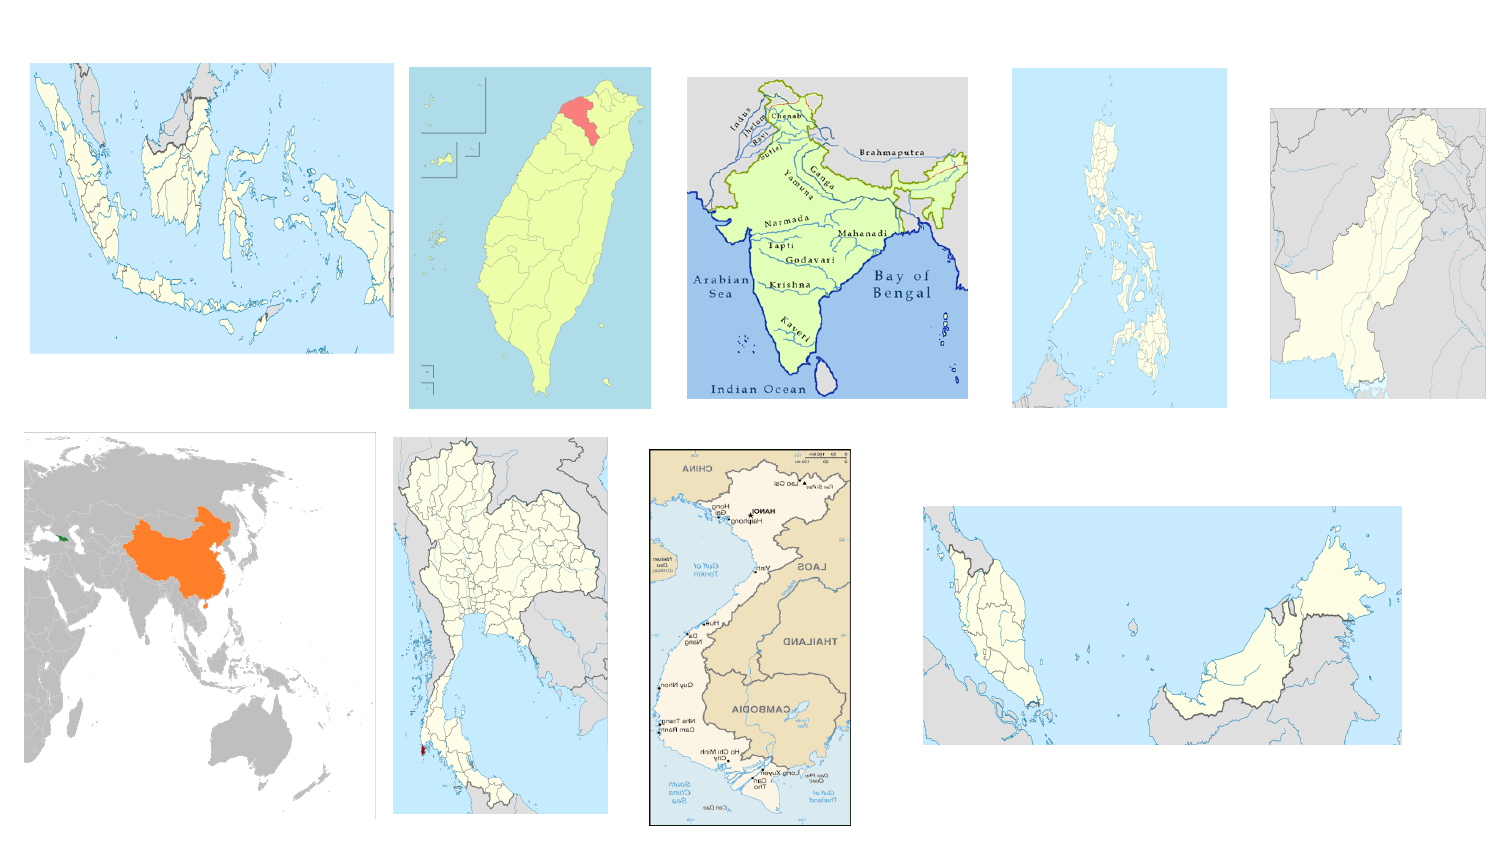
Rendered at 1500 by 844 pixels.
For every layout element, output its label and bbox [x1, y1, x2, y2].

picture [1270, 107, 1486, 399]
picture [408, 67, 651, 409]
picture [24, 432, 376, 819]
picture [687, 76, 968, 399]
picture [393, 437, 608, 814]
picture [29, 63, 394, 354]
picture [1011, 68, 1227, 408]
picture [923, 506, 1402, 745]
picture [648, 449, 852, 826]
